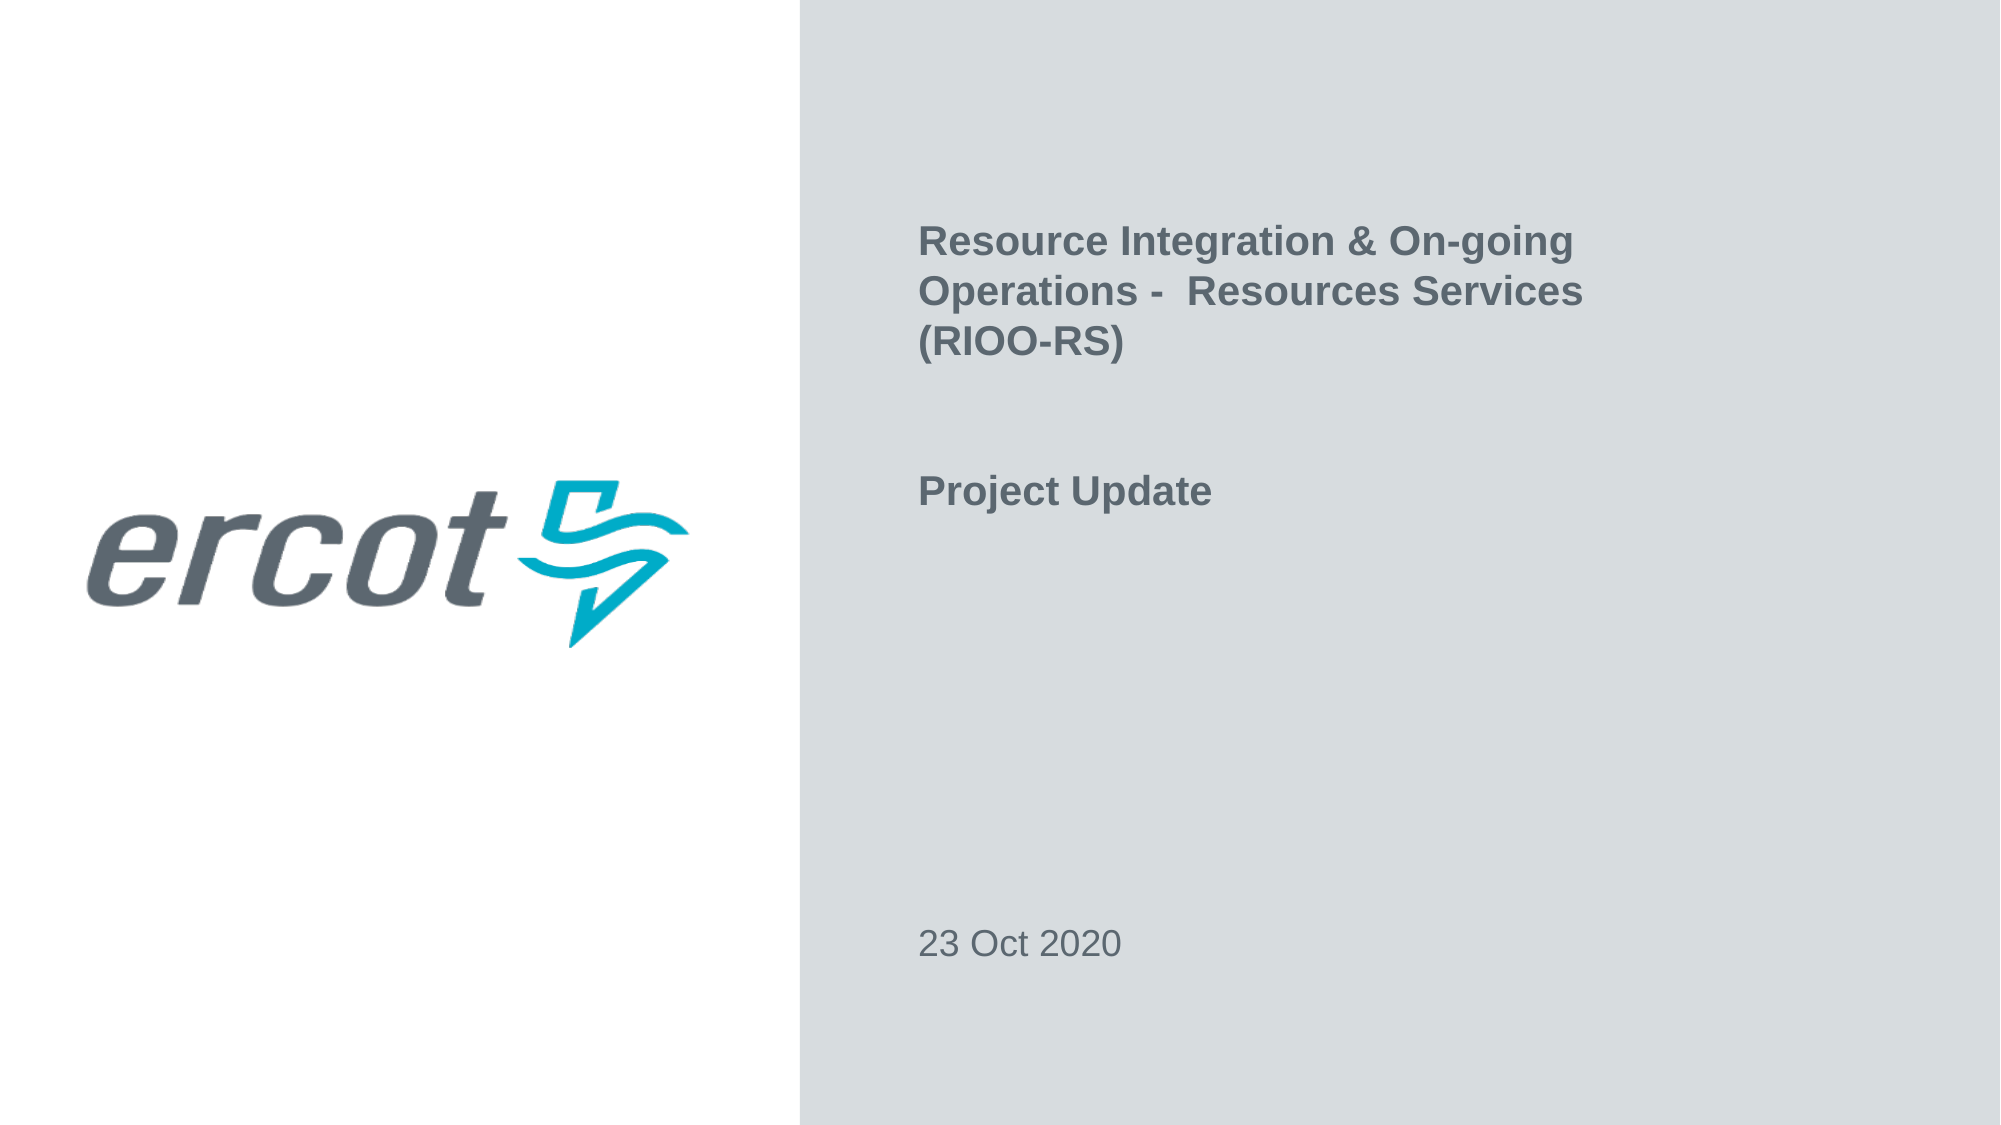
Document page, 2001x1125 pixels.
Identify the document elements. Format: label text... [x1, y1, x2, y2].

picture [75, 471, 700, 654]
text_box Resource Integration & On-going Operations - Resources Services (RIOO-RS) Project Update 23 Oct 2020 [903, 206, 1743, 971]
